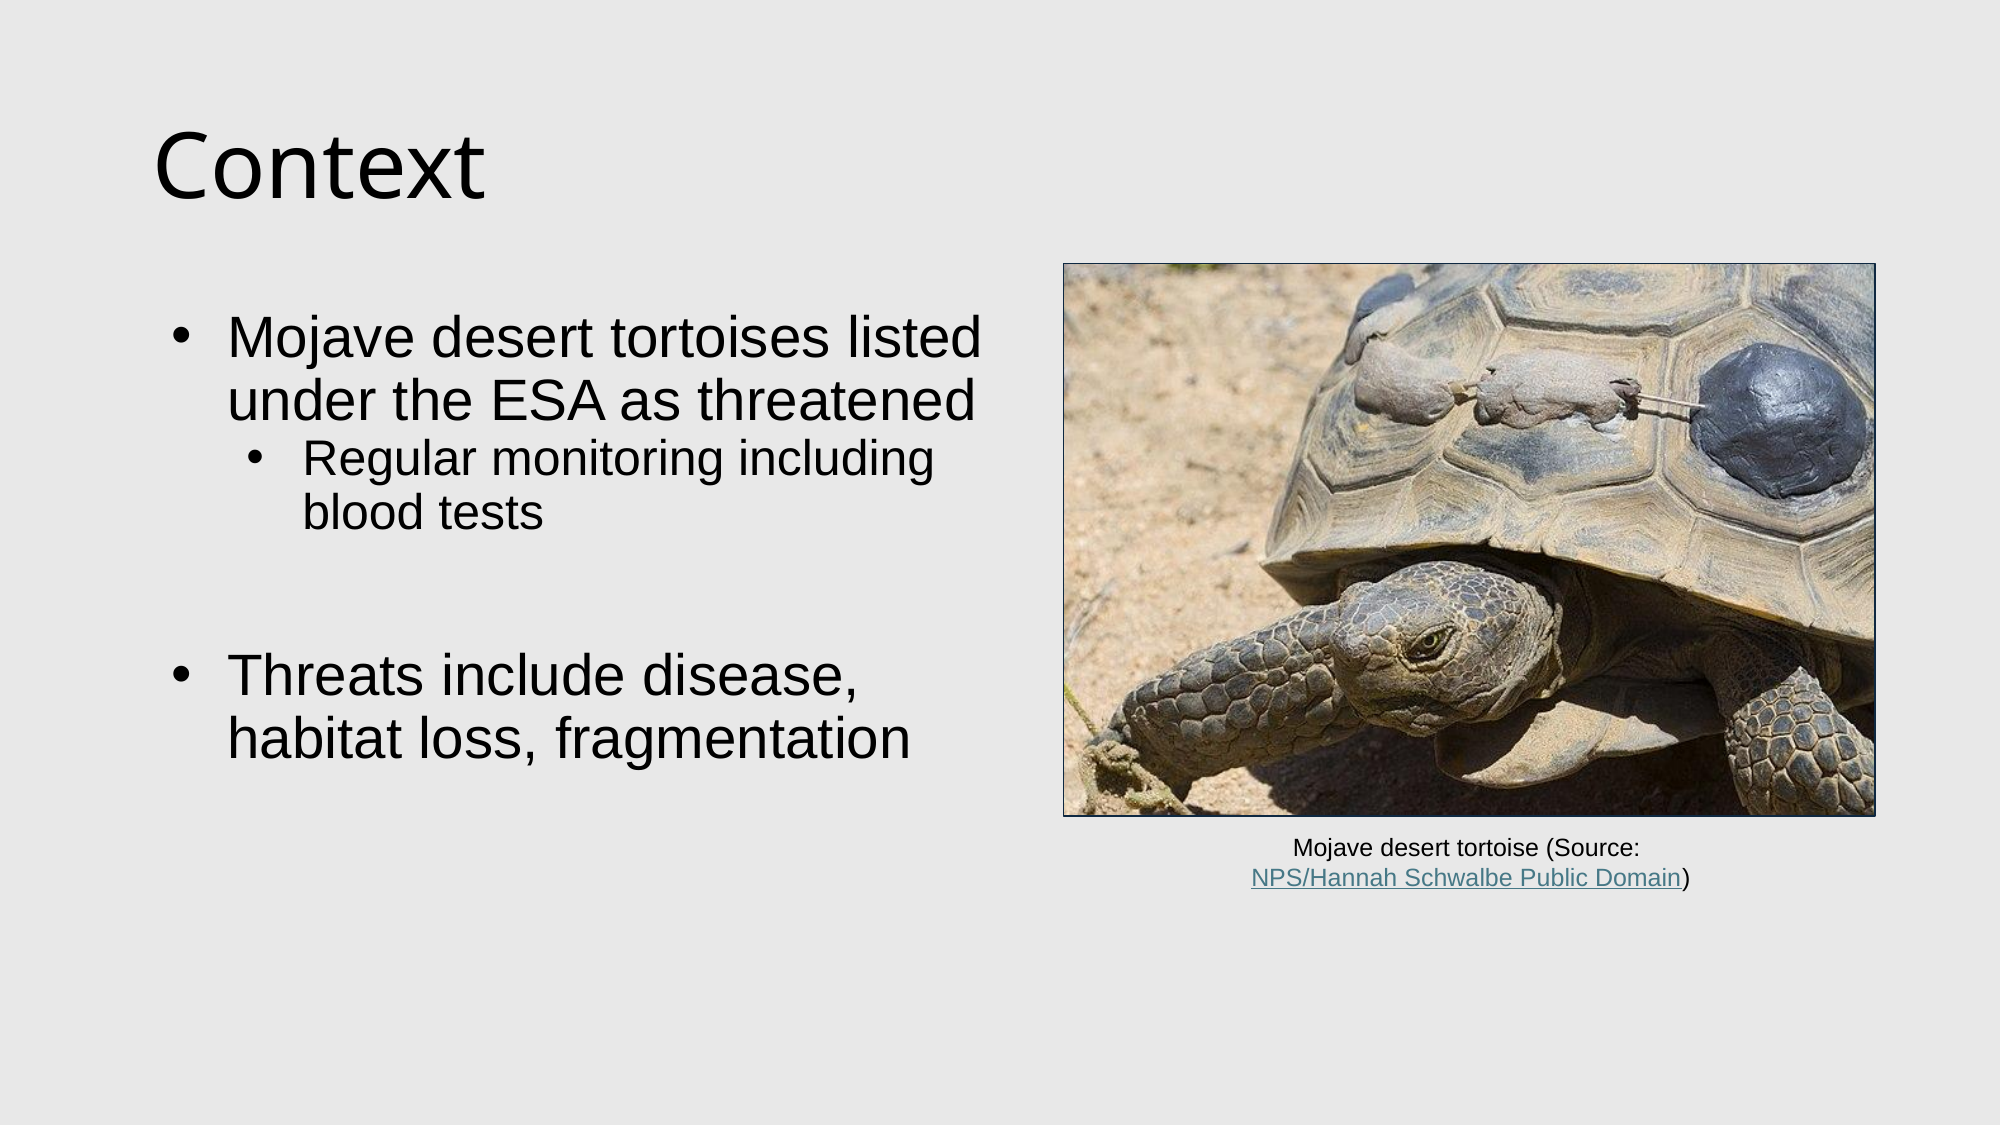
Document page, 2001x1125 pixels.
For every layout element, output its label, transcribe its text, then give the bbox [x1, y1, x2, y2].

list Mojave desert tortoises listed under the ESA as threatened Regular monitoring including blood tests Threats include disease, habitat loss, fragmentation [137, 299, 1002, 1014]
text_box Mojave desert tortoise (Source: NPS/Hannah Schwalbe Public Domain) [1065, 821, 1876, 902]
title Context [137, 59, 1863, 278]
picture [1063, 264, 1875, 816]
